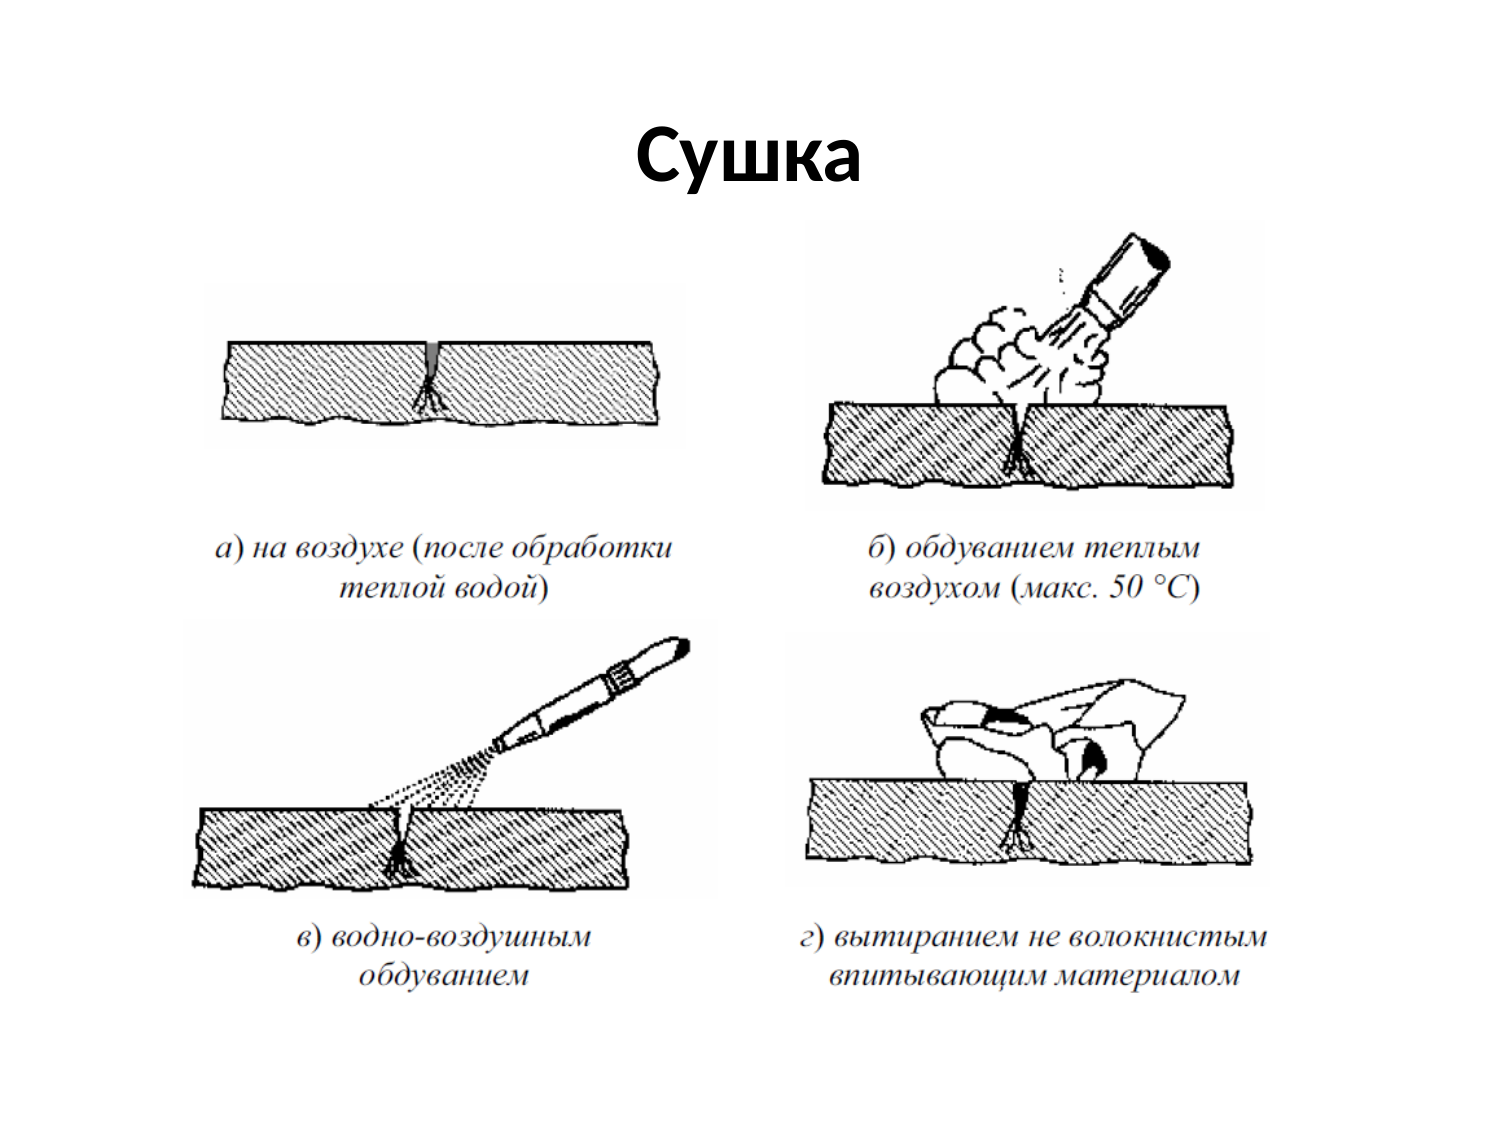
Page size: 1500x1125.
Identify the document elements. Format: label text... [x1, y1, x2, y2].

list Сушка [75, 90, 1425, 963]
picture [182, 207, 1270, 1008]
